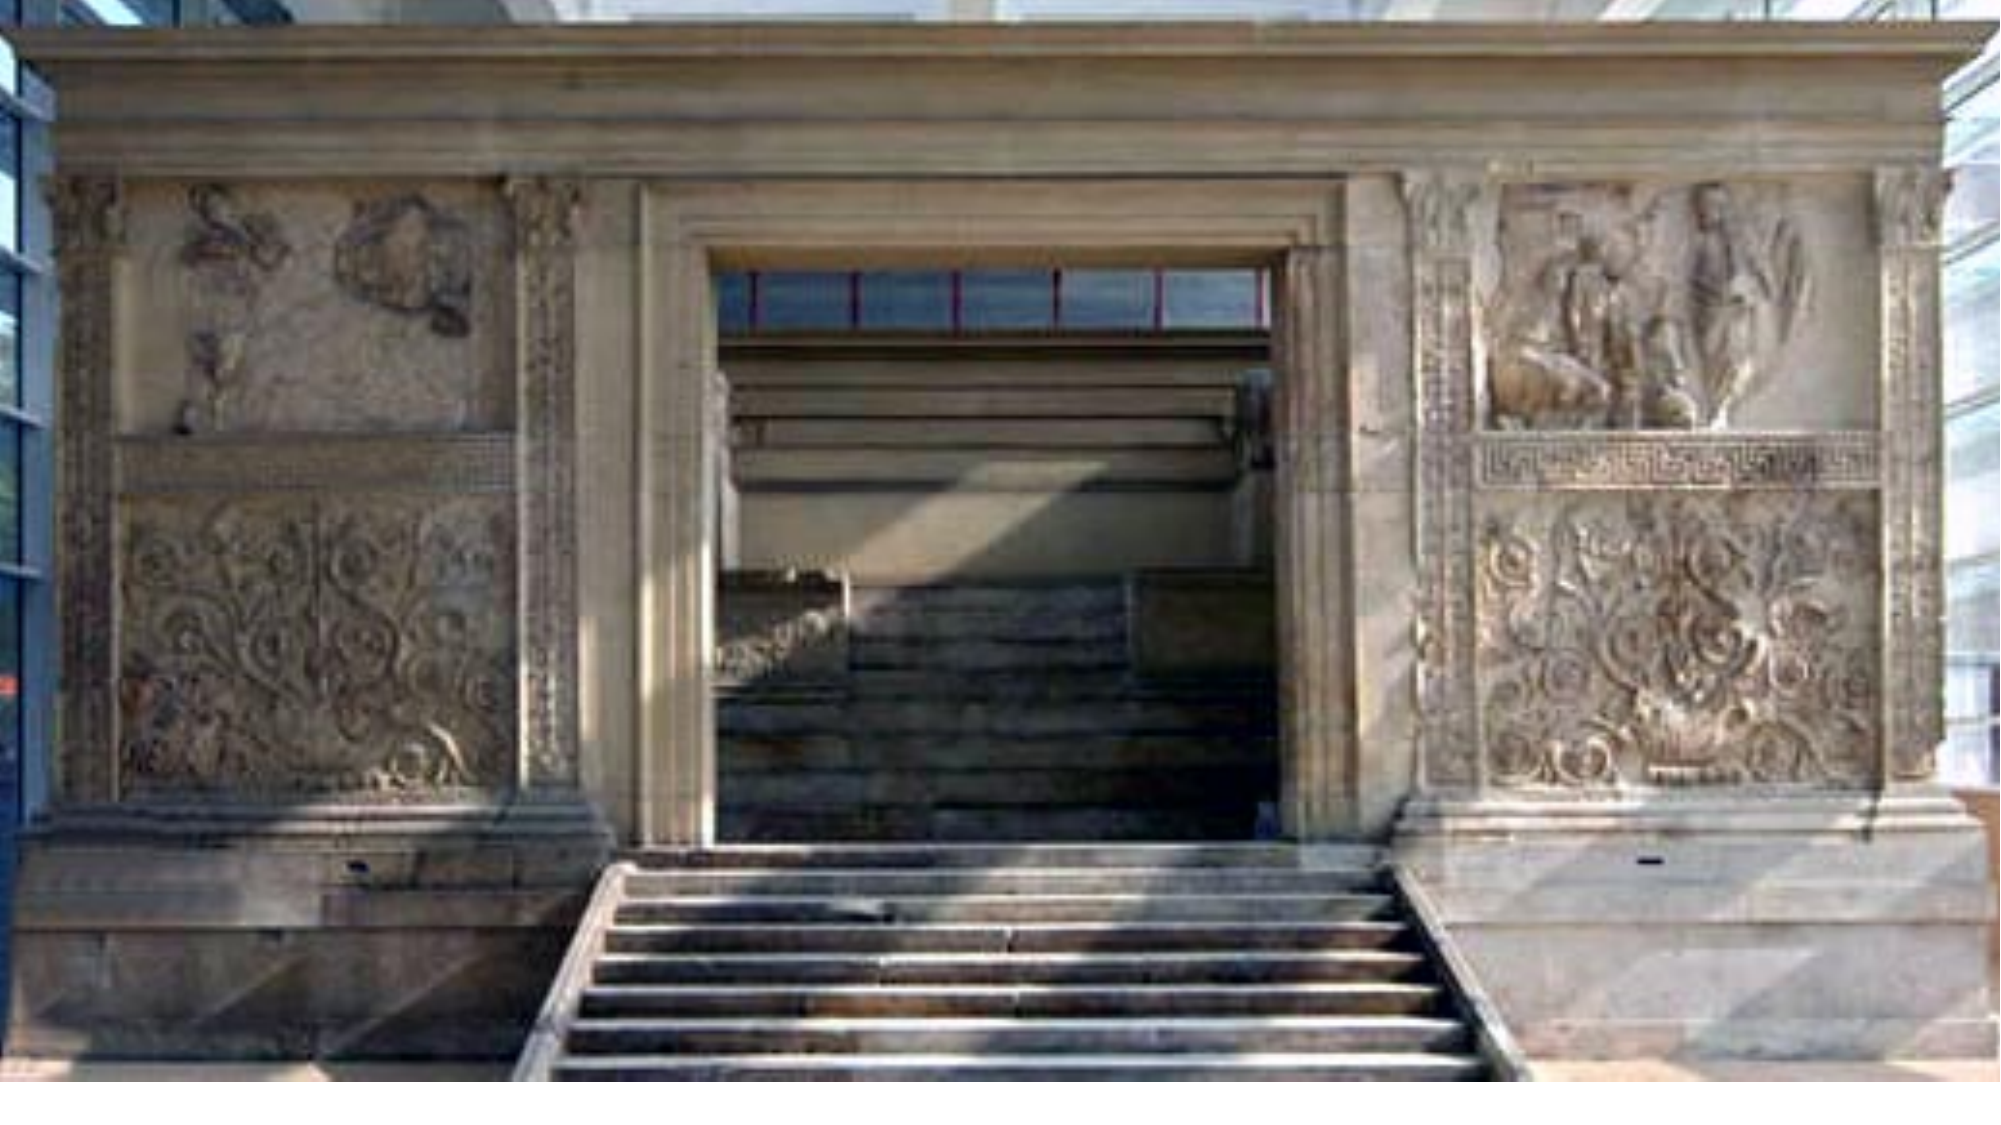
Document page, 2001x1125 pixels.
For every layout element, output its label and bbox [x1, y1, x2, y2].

list [0, 0, 2000, 1082]
